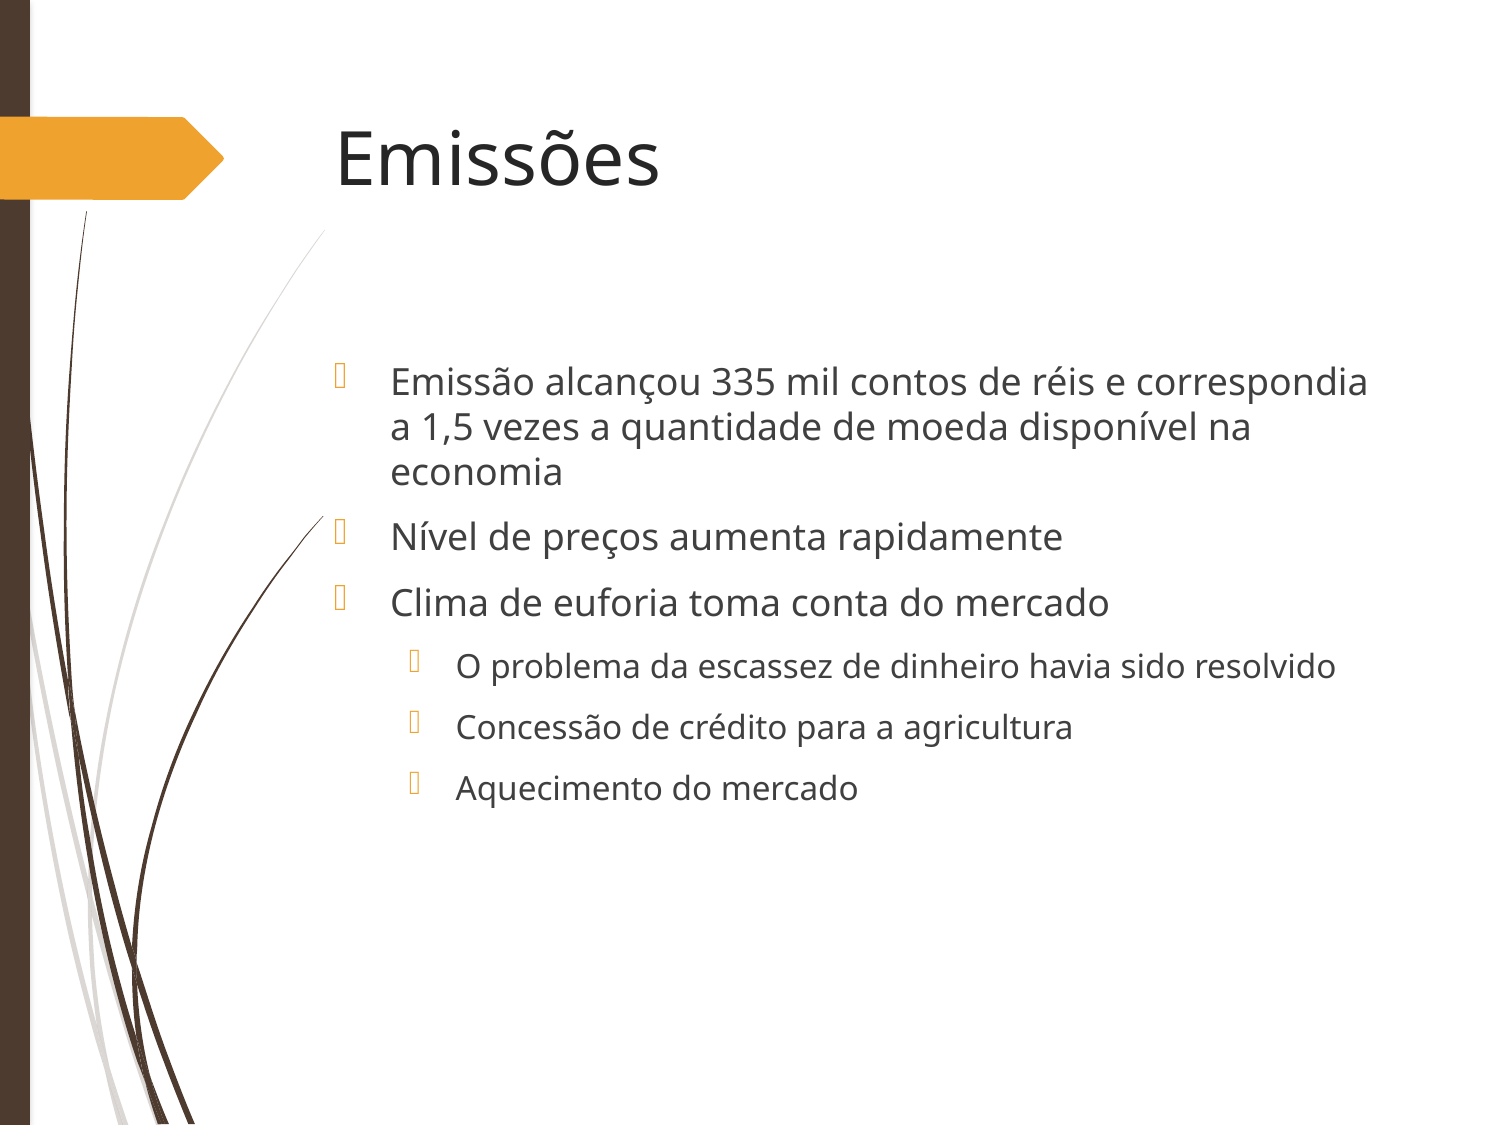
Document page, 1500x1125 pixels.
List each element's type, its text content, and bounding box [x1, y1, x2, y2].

list Emissão alcançou 335 mil contos de réis e correspondia a 1,5 vezes a quantidade de moeda disponível na economia Nível de preços aumenta rapidamente Clima de euforia toma conta do mercado O problema da escassez de dinheiro havia sido resolvido Concessão de crédito para a agricultura Aquecimento do mercado [318, 350, 1400, 970]
title Emissões [319, 102, 1400, 313]
